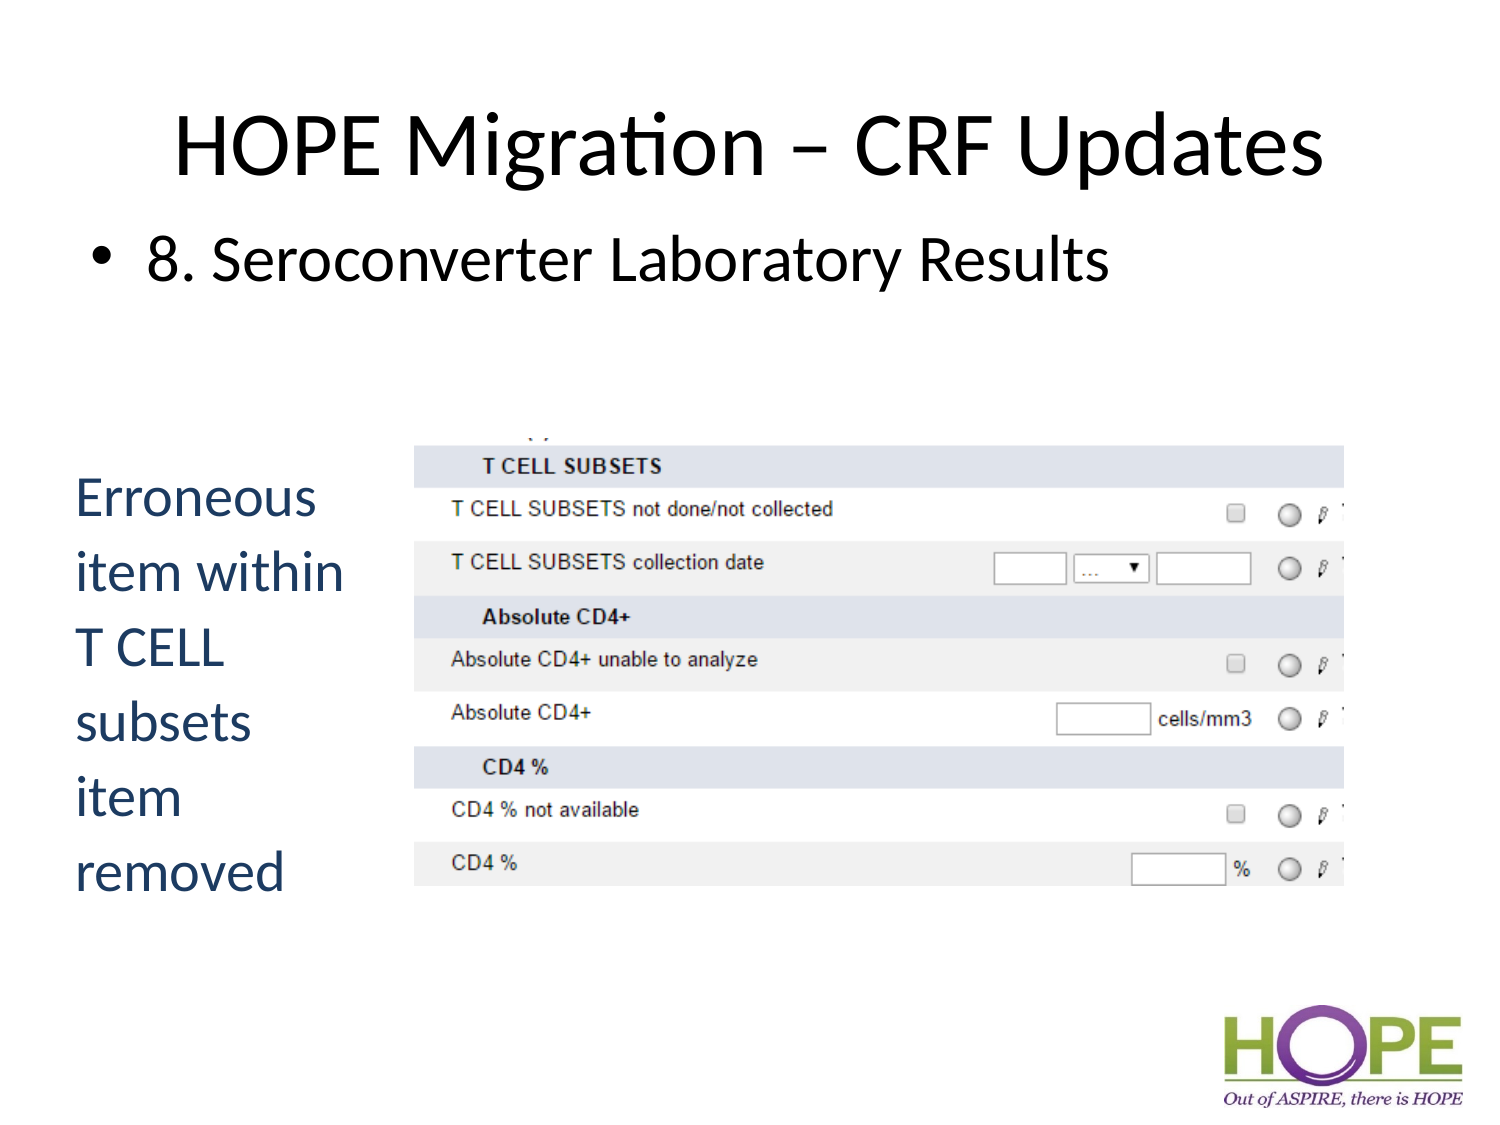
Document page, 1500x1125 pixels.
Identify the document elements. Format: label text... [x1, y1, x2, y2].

picture [413, 438, 1344, 886]
picture [1224, 1005, 1463, 1109]
title HOPE Migration – CRF Updates [75, 45, 1425, 207]
text_box Erroneous item within T CELL subsets item removed [74, 452, 373, 865]
list 8. Seroconverter Laboratory Results [75, 207, 1425, 386]
